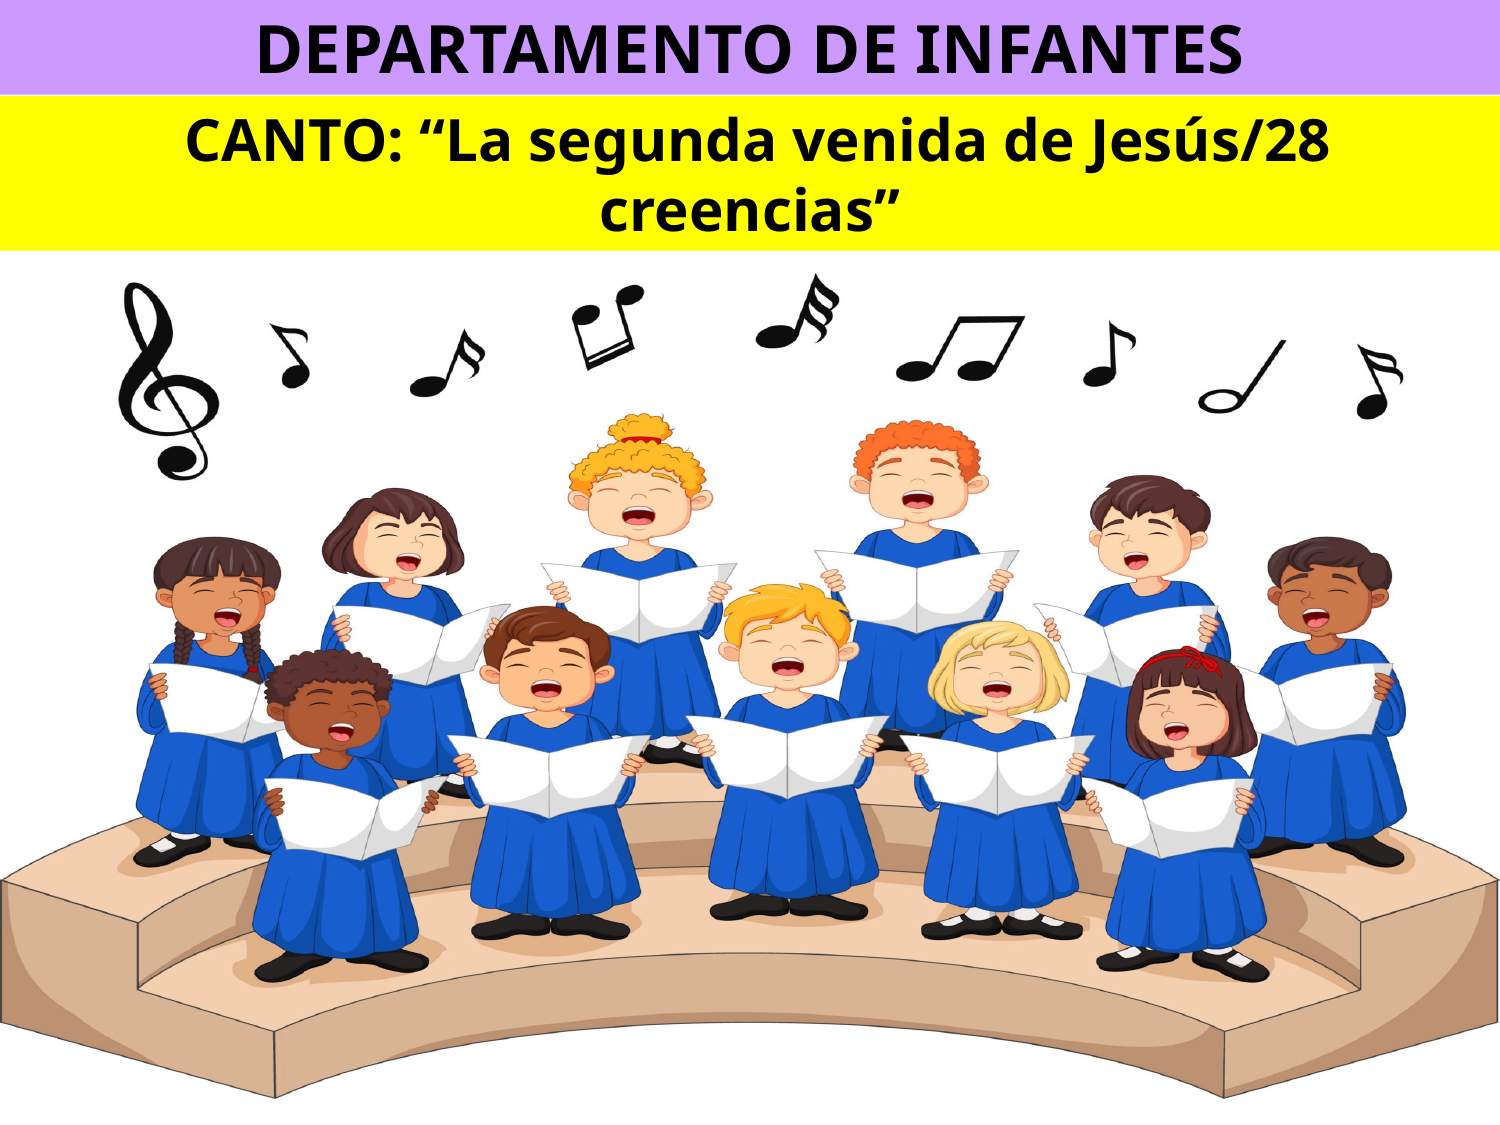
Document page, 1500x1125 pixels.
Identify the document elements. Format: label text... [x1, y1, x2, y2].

picture [0, 273, 1500, 1099]
text_box CANTO: “La segunda venida de Jesús/28 creencias” [0, 95, 1500, 251]
text_box DEPARTAMENTO DE INFANTES [0, 0, 1500, 95]
